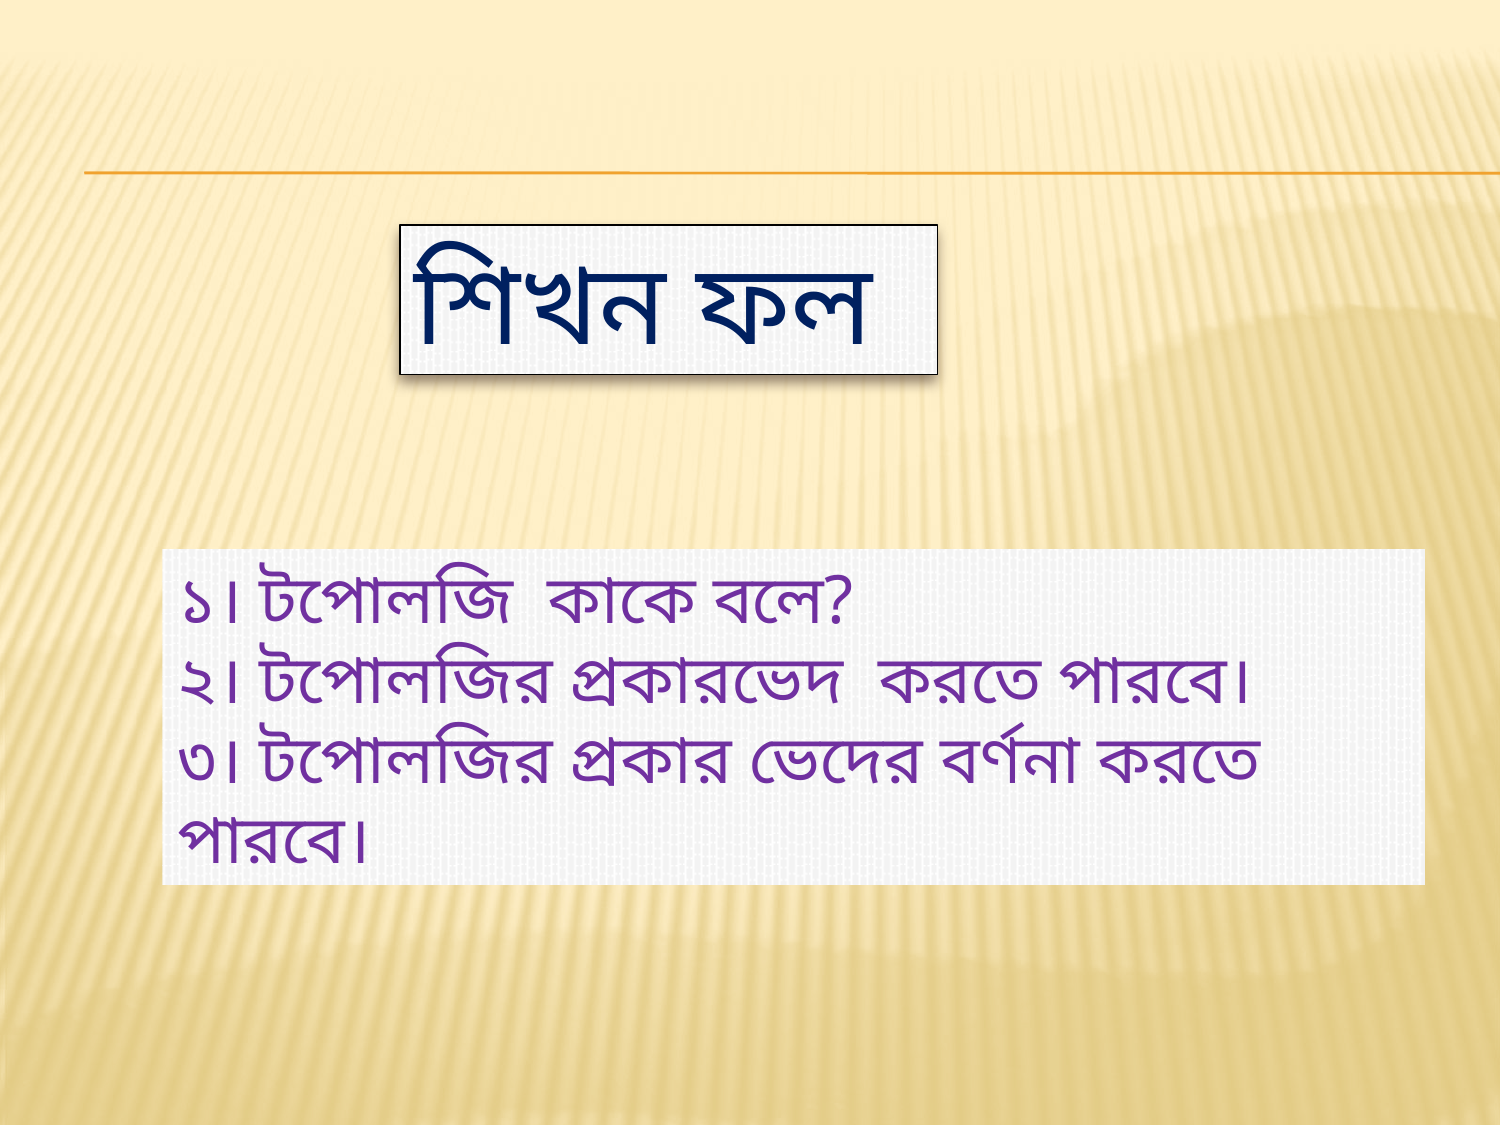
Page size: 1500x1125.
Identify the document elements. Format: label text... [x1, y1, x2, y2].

text_box ১। টপোলজি কাকে বলে? ২। টপোলজির প্রকারভেদ করতে পারবে। ৩। টপোলজির প্রকার ভেদের বর্ণনা করতে পারবে। [162, 549, 1425, 885]
text_box শিখন ফল [399, 224, 938, 375]
